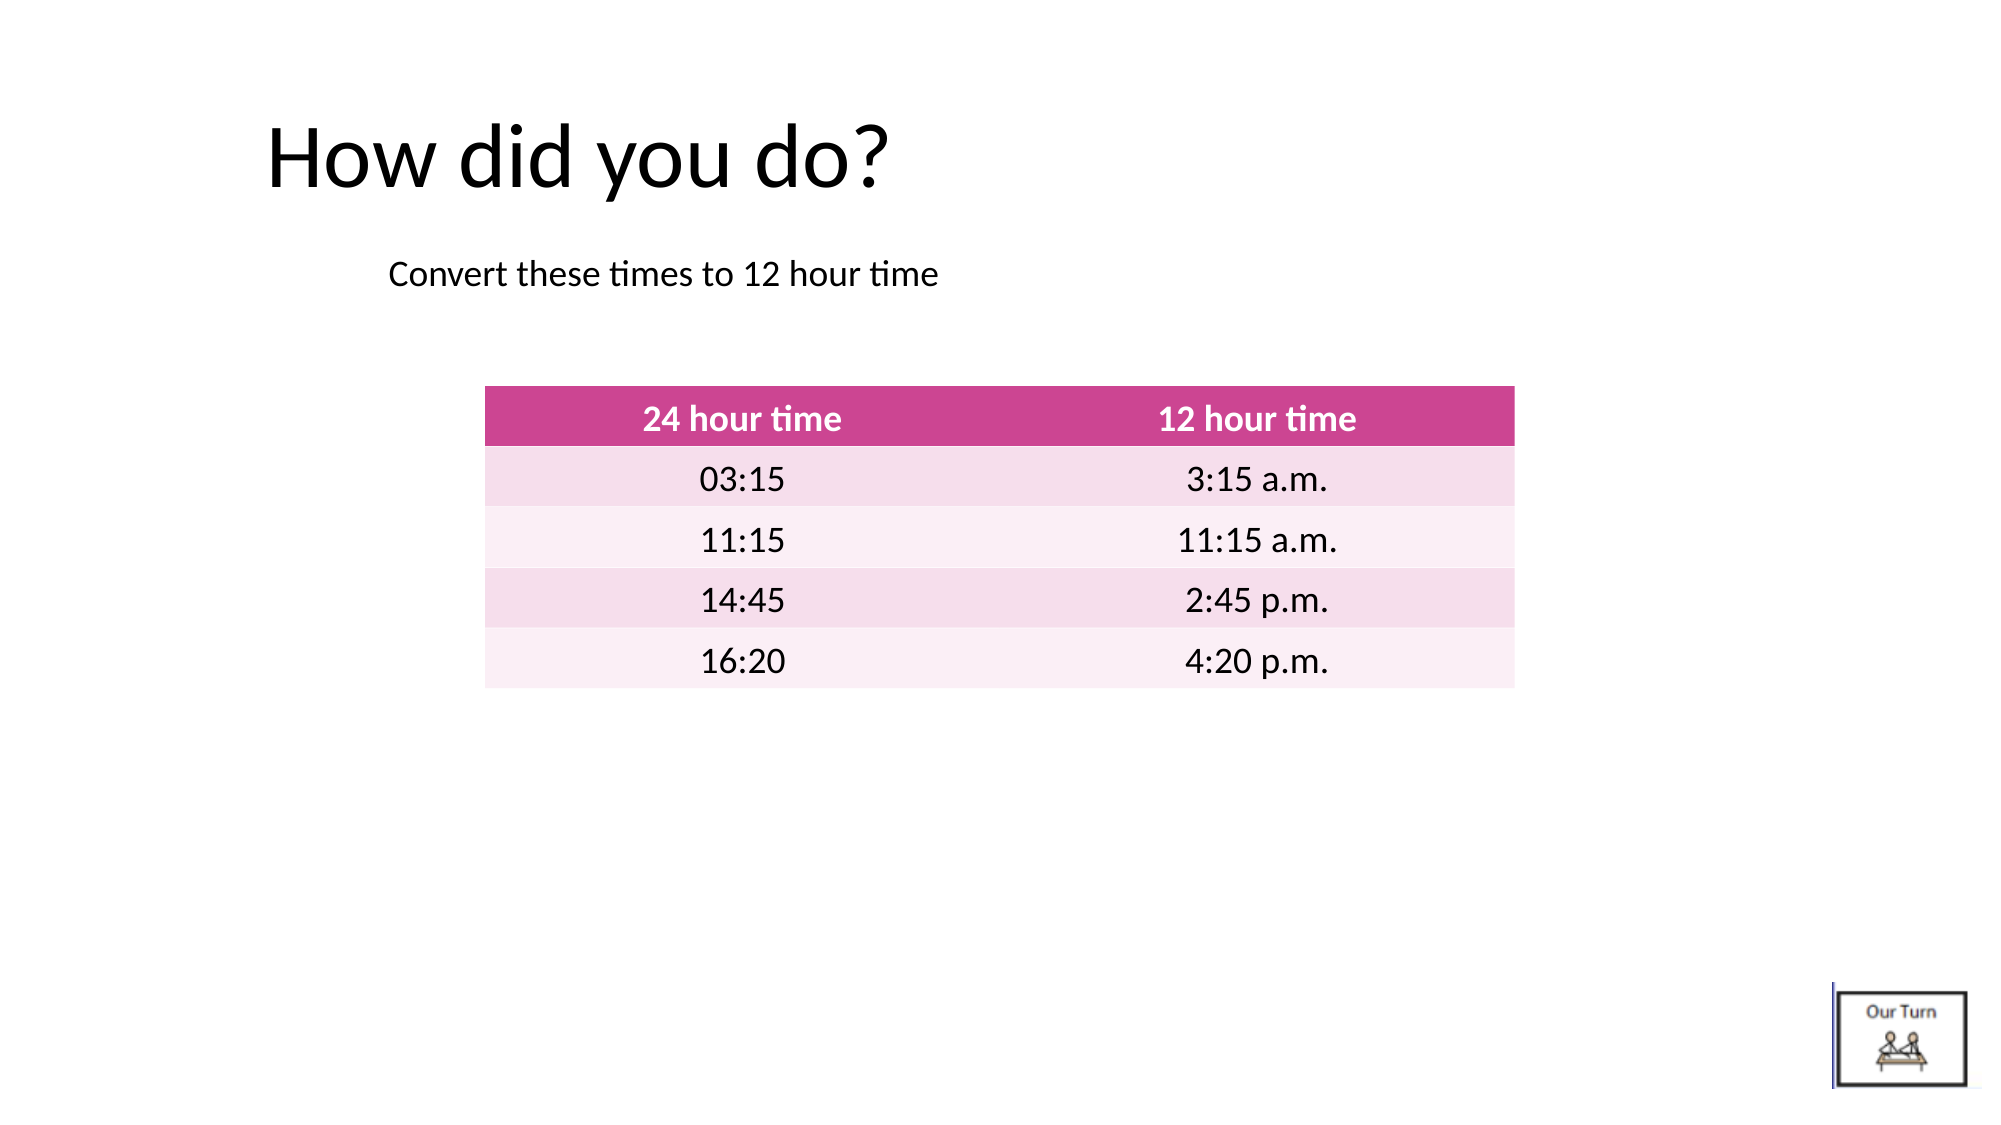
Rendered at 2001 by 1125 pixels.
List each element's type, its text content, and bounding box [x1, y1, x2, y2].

text_box 2:45 p.m. [999, 567, 1515, 628]
text_box 24 hour time [485, 386, 999, 446]
text_box 16:20 [485, 628, 999, 689]
text_box 11:15 a.m. [999, 507, 1515, 567]
text_box 11:15 [485, 507, 999, 567]
text_box Convert these times to 12 hour time [373, 241, 1626, 302]
text_box 14:45 [485, 567, 999, 628]
text_box 03:15 [485, 446, 999, 507]
title How did you do? [251, 76, 1601, 240]
text_box 4:20 p.m. [999, 628, 1515, 689]
text_box 12 hour time [999, 386, 1515, 446]
picture [1832, 982, 1982, 1089]
text_box 3:15 a.m. [999, 446, 1515, 507]
